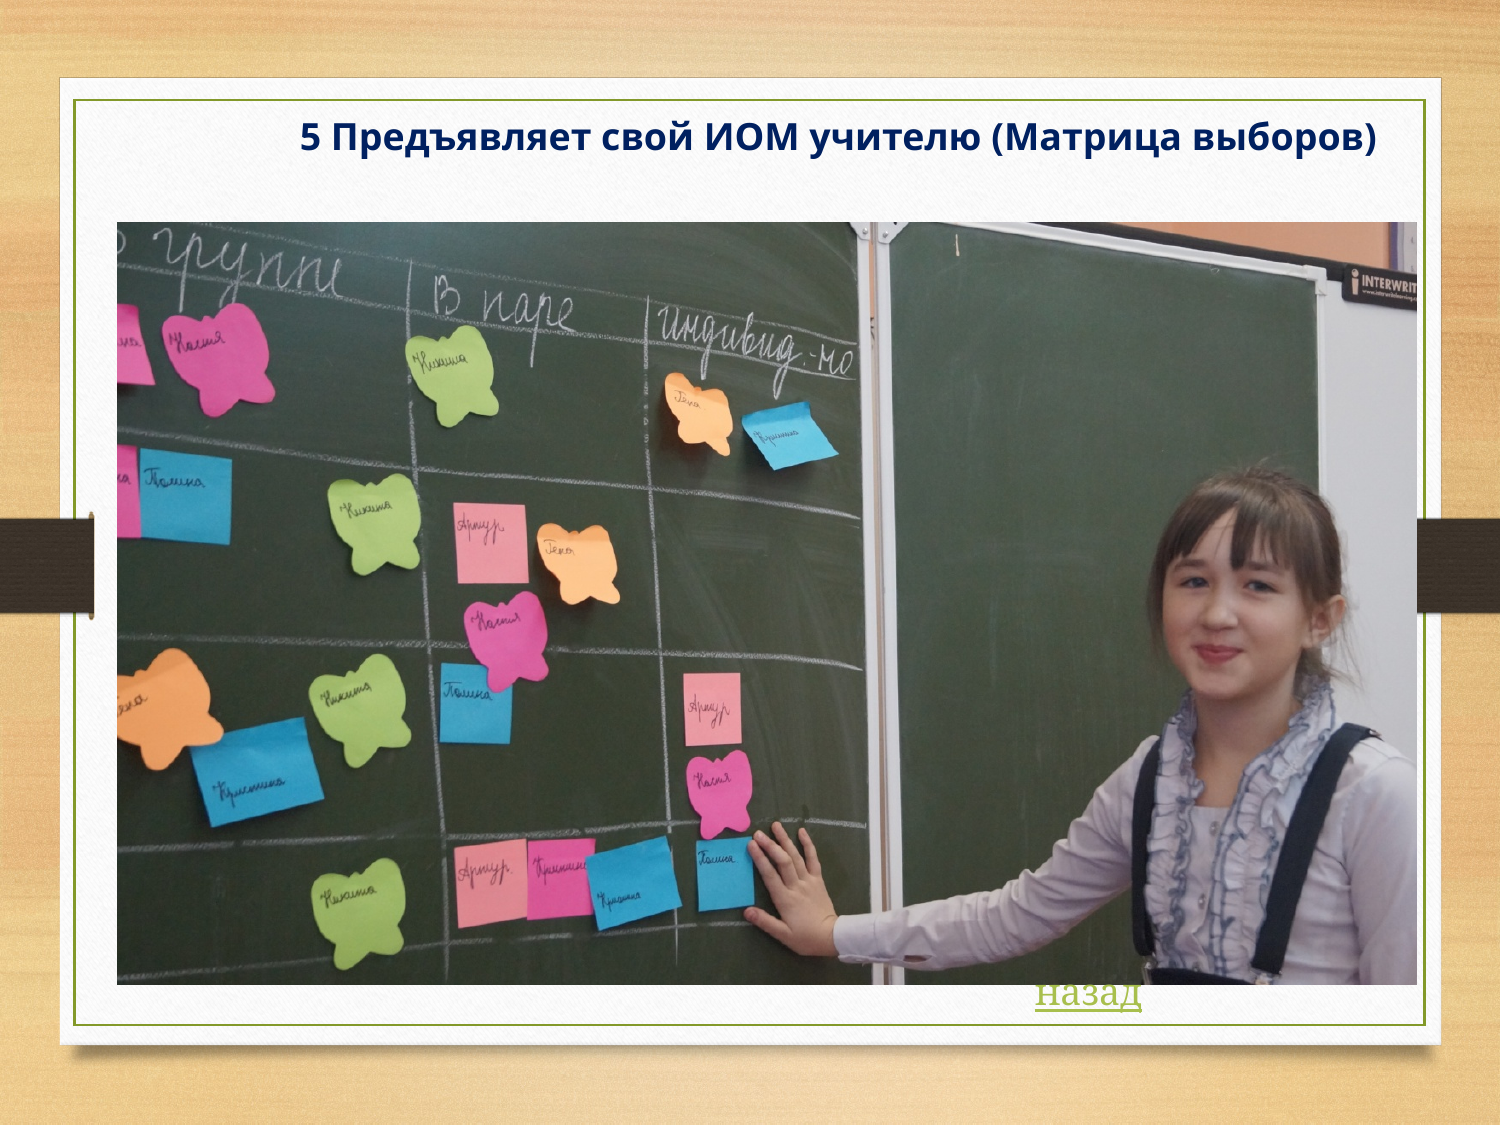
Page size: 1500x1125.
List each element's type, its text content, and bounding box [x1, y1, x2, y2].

text_box 5 Предъявляет свой ИОМ учителю (Матрица выборов) [269, 105, 1418, 166]
picture [0, 0, 1500, 1125]
text_box назад [1019, 985, 1157, 1027]
